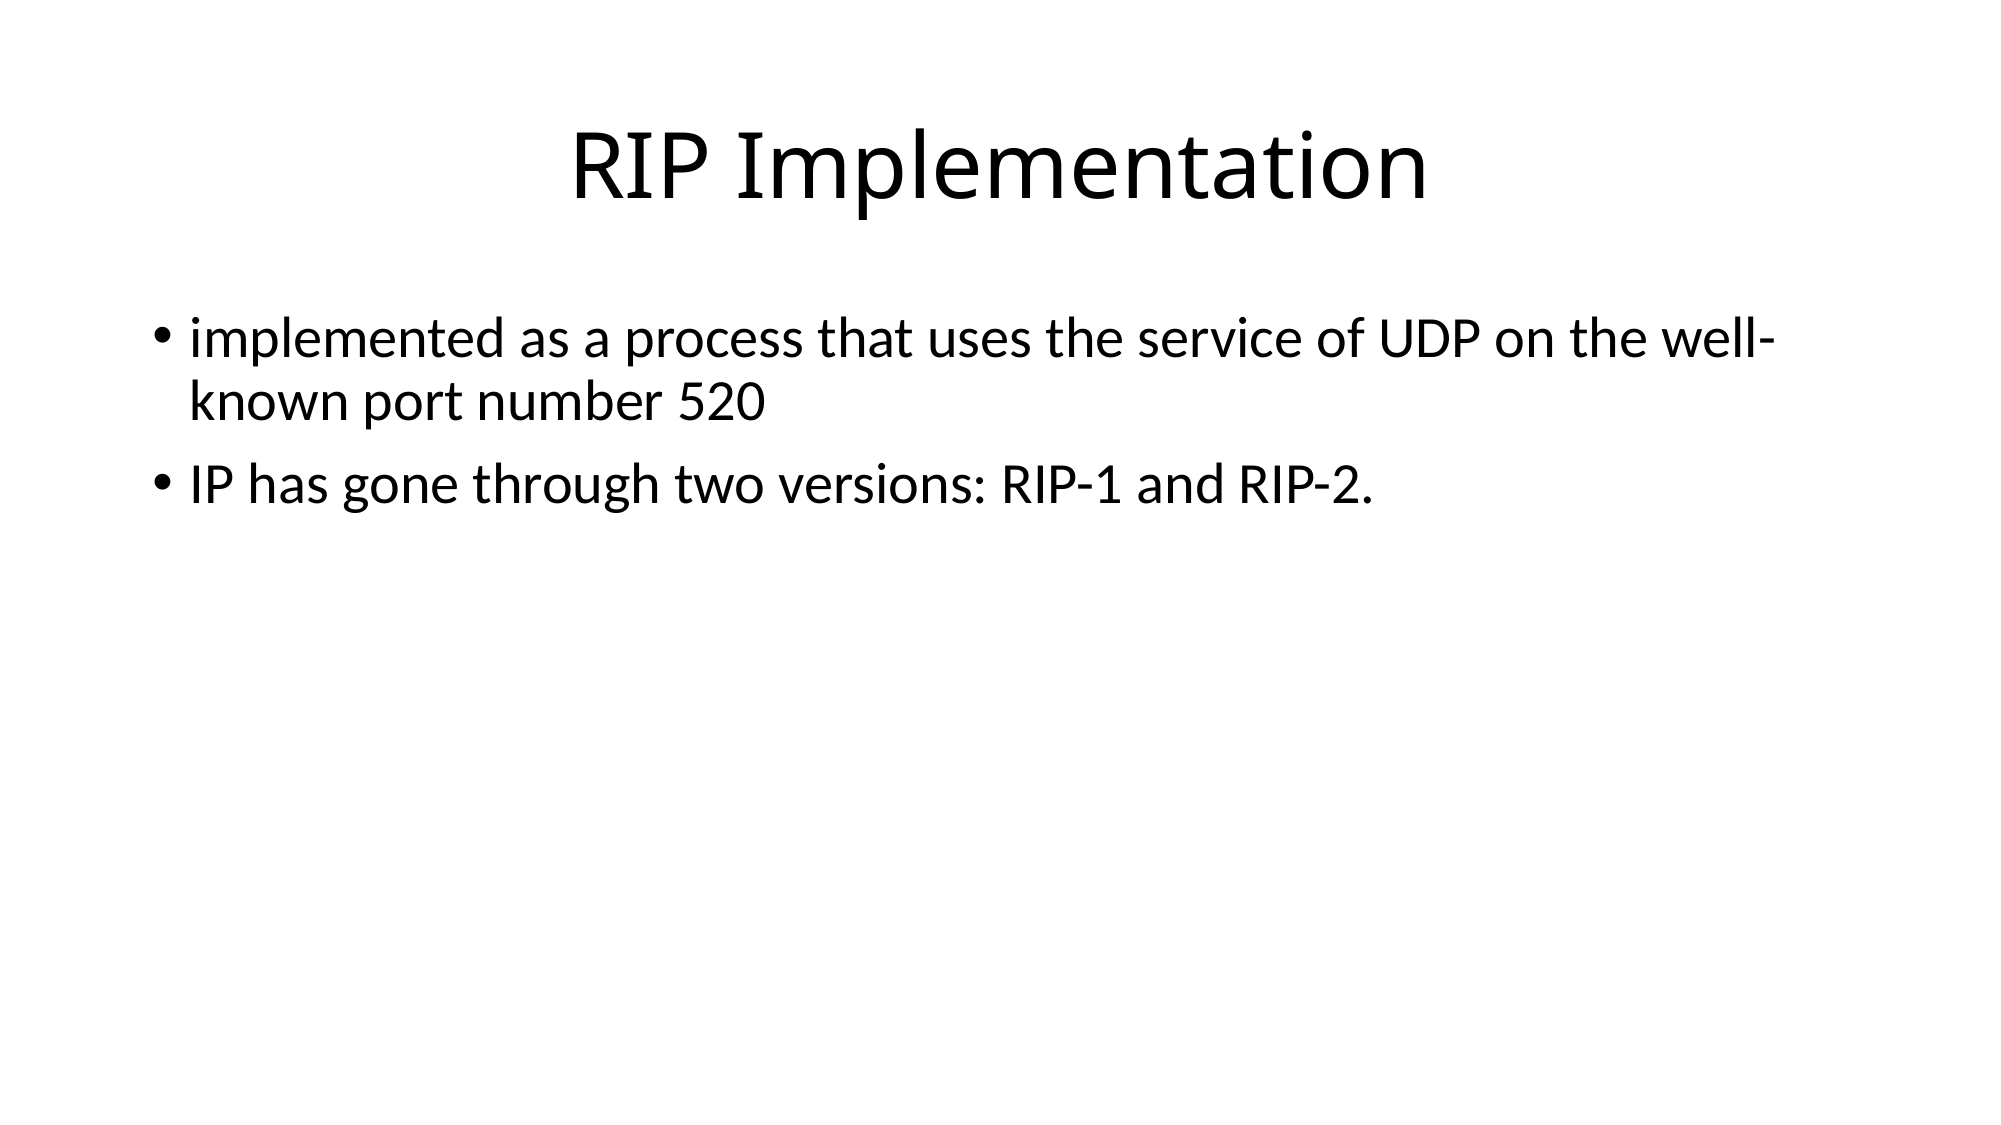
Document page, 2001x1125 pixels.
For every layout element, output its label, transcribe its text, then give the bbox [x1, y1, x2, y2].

title RIP Implementation [137, 59, 1863, 278]
list implemented as a process that uses the service of UDP on the well-known port number 520 IP has gone through two versions: RIP-1 and RIP-2. [137, 299, 1863, 1014]
